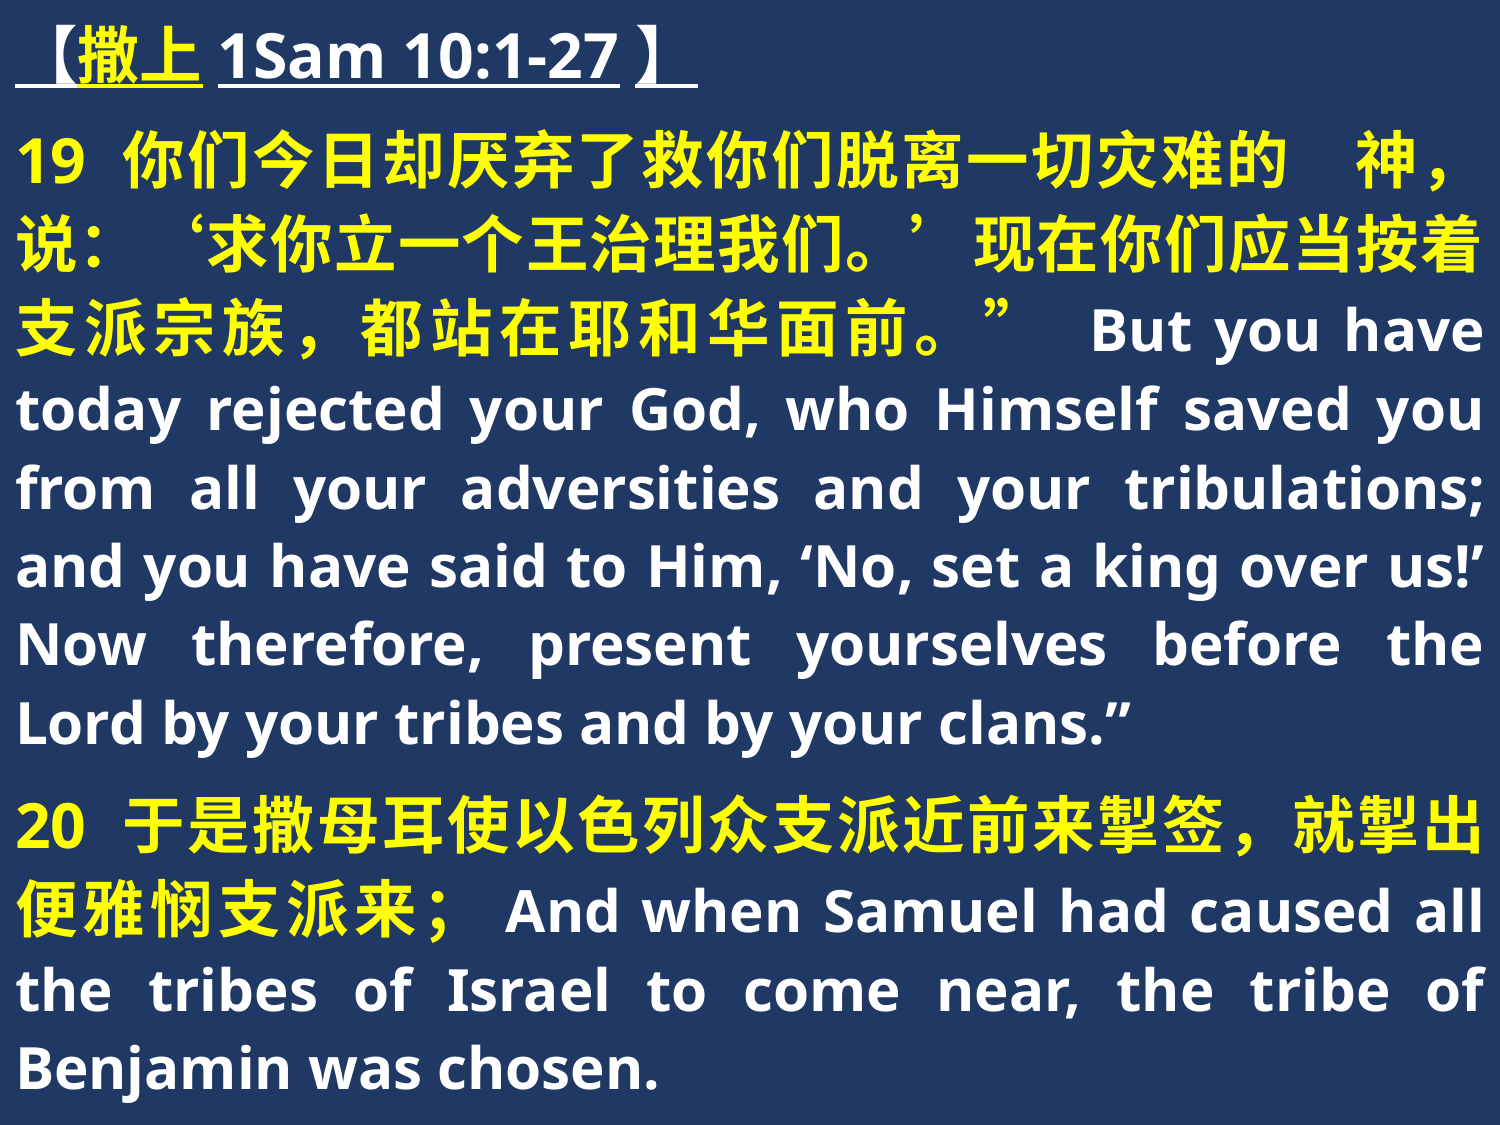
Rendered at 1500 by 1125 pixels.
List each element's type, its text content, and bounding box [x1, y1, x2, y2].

list 【撒上1Sam 10:1-27】 19 你们今日却厌弃了救你们脱离一切灾难的 神，说：‘求你立一个王治理我们。’现在你们应当按着支派宗族，都站在耶和华面前。” But you have today rejected your God, who Himself saved you from all your adversities and your tribulations; and you have said to Him, ‘No, set a king over us!’ Now therefore, present yourselves before the Lord by your tribes and by your clans.” 20 于是撒母耳使以色列众支派近前来掣签，就掣出便雅悯支派来；And when Samuel had caused all the tribes of Israel to come near, the tribe of Benjamin was chosen. [0, 0, 1500, 1125]
